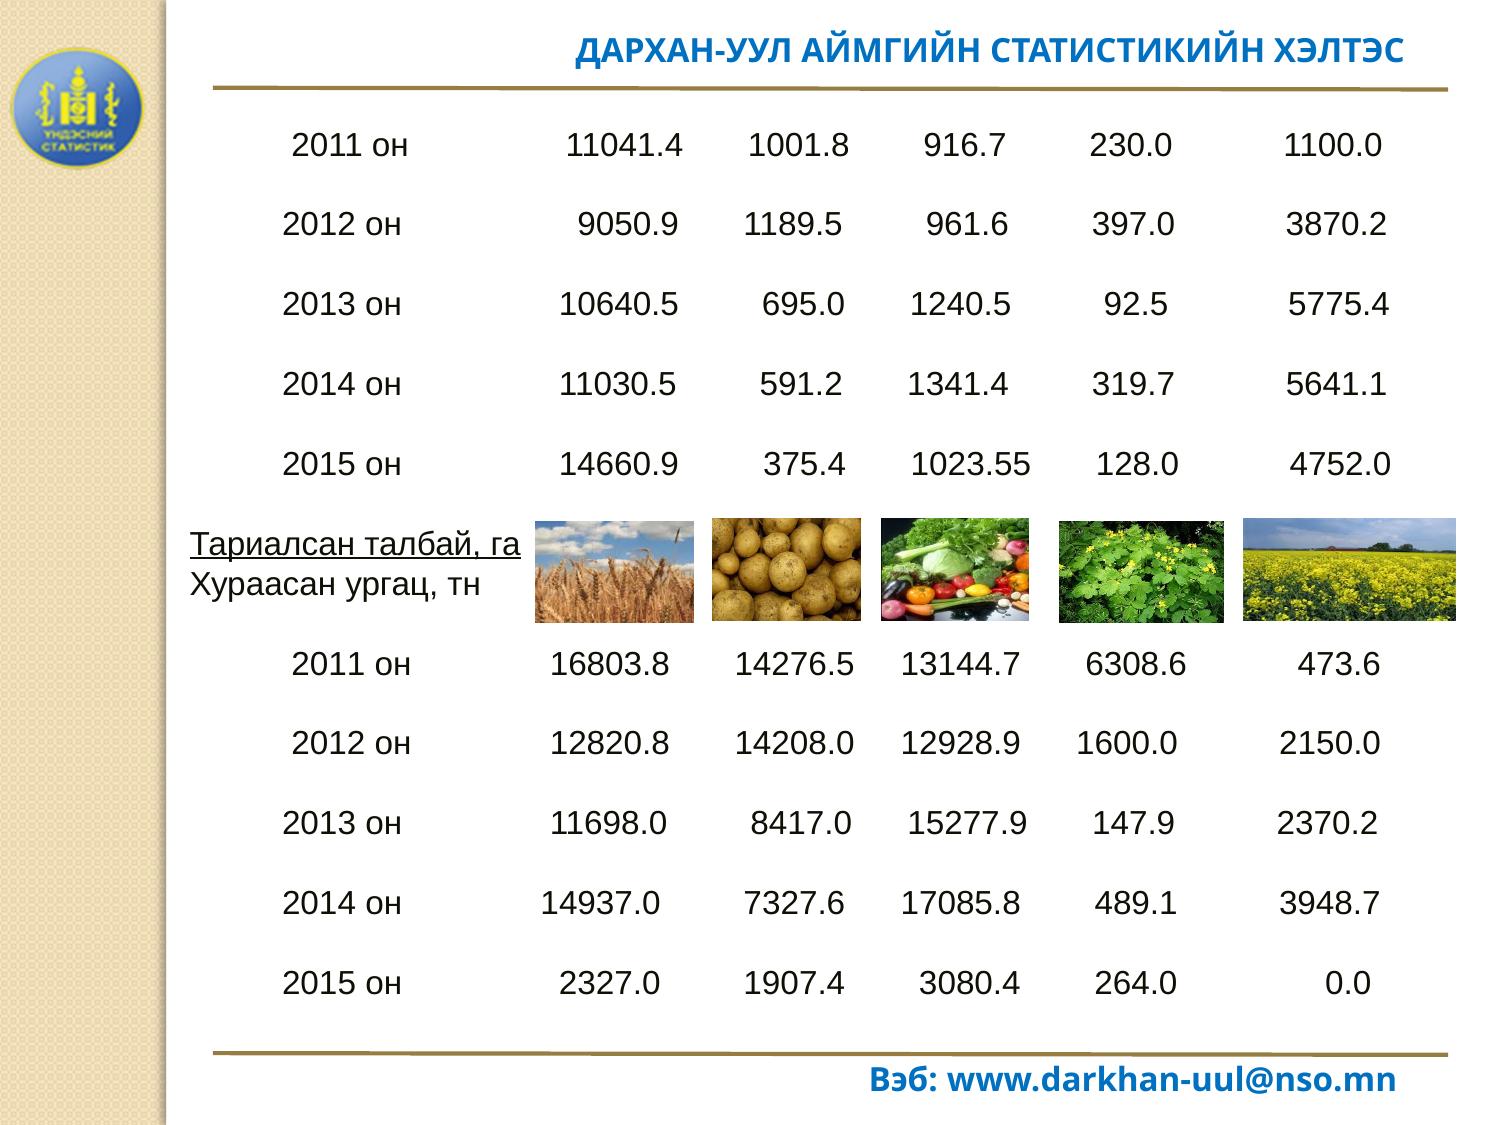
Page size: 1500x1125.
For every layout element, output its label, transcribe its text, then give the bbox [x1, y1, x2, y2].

picture [1058, 521, 1224, 624]
text_box ДАРХАН-УУЛ АЙМГИЙН СТАТИСТИКИЙН ХЭЛТЭС [241, 4, 1421, 84]
picture [0, 38, 156, 181]
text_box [212, 1052, 1449, 1056]
text_box Вэб: www.darkhan-uul@nso.mn [206, 1055, 1413, 1102]
picture [880, 518, 1029, 621]
picture [711, 518, 861, 621]
text_box 2011 он 11041.4 1001.8 916.7 230.0 1100.0 2012 он 9050.9 1189.5 961.6 397.0 3870.2 2013 он 10640.5 695.0 1240.5 92.5 5775.4 2014 он 11030.5 591.2 1341.4 319.7 5641.1 2015 он 14660.9 375.4 1023.55 128.0 4752.0 Тариалсан талбай, га Хураасан ургац, тн 2011 он 16803.8 14276.5 13144.7 6308.6 473.6 2012 он 12820.8 14208.0 12928.9 1600.0 2150.0 2013 он 11698.0 8417.0 15277.9 147.9 2370.2 2014 он 14937.0 7327.6 17085.8 489.1 3948.7 2015 он 2327.0 1907.4 3080.4 264.0 0.0 [174, 115, 1486, 1009]
picture [1243, 518, 1456, 621]
picture [535, 521, 694, 624]
